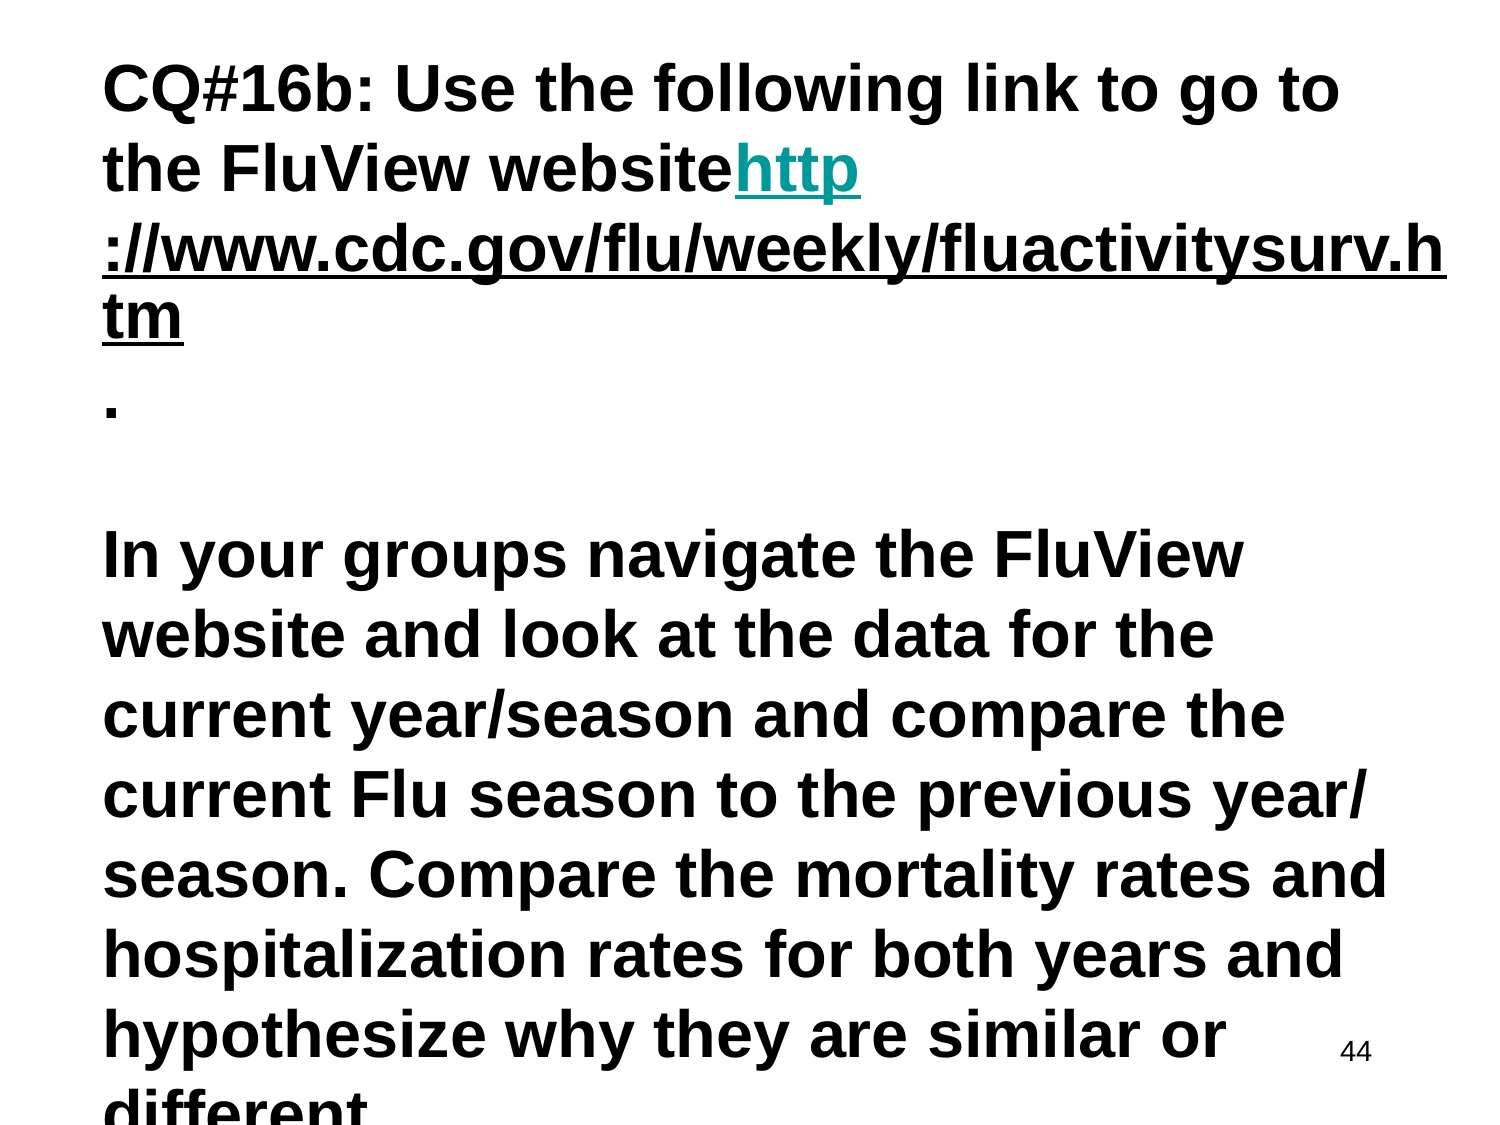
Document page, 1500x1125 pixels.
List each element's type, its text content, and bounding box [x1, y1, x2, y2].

text_box CQ#16b: Use the following link to go to the FluView websitehttp://www.cdc.gov/flu/weekly/fluactivitysurv.htm. In your groups navigate the FluView website and look at the data for the current year/season and compare the current Flu season to the previous year/ season. Compare the mortality rates and hospitalization rates for both years and hypothesize why they are similar or different. [87, 37, 1463, 1125]
